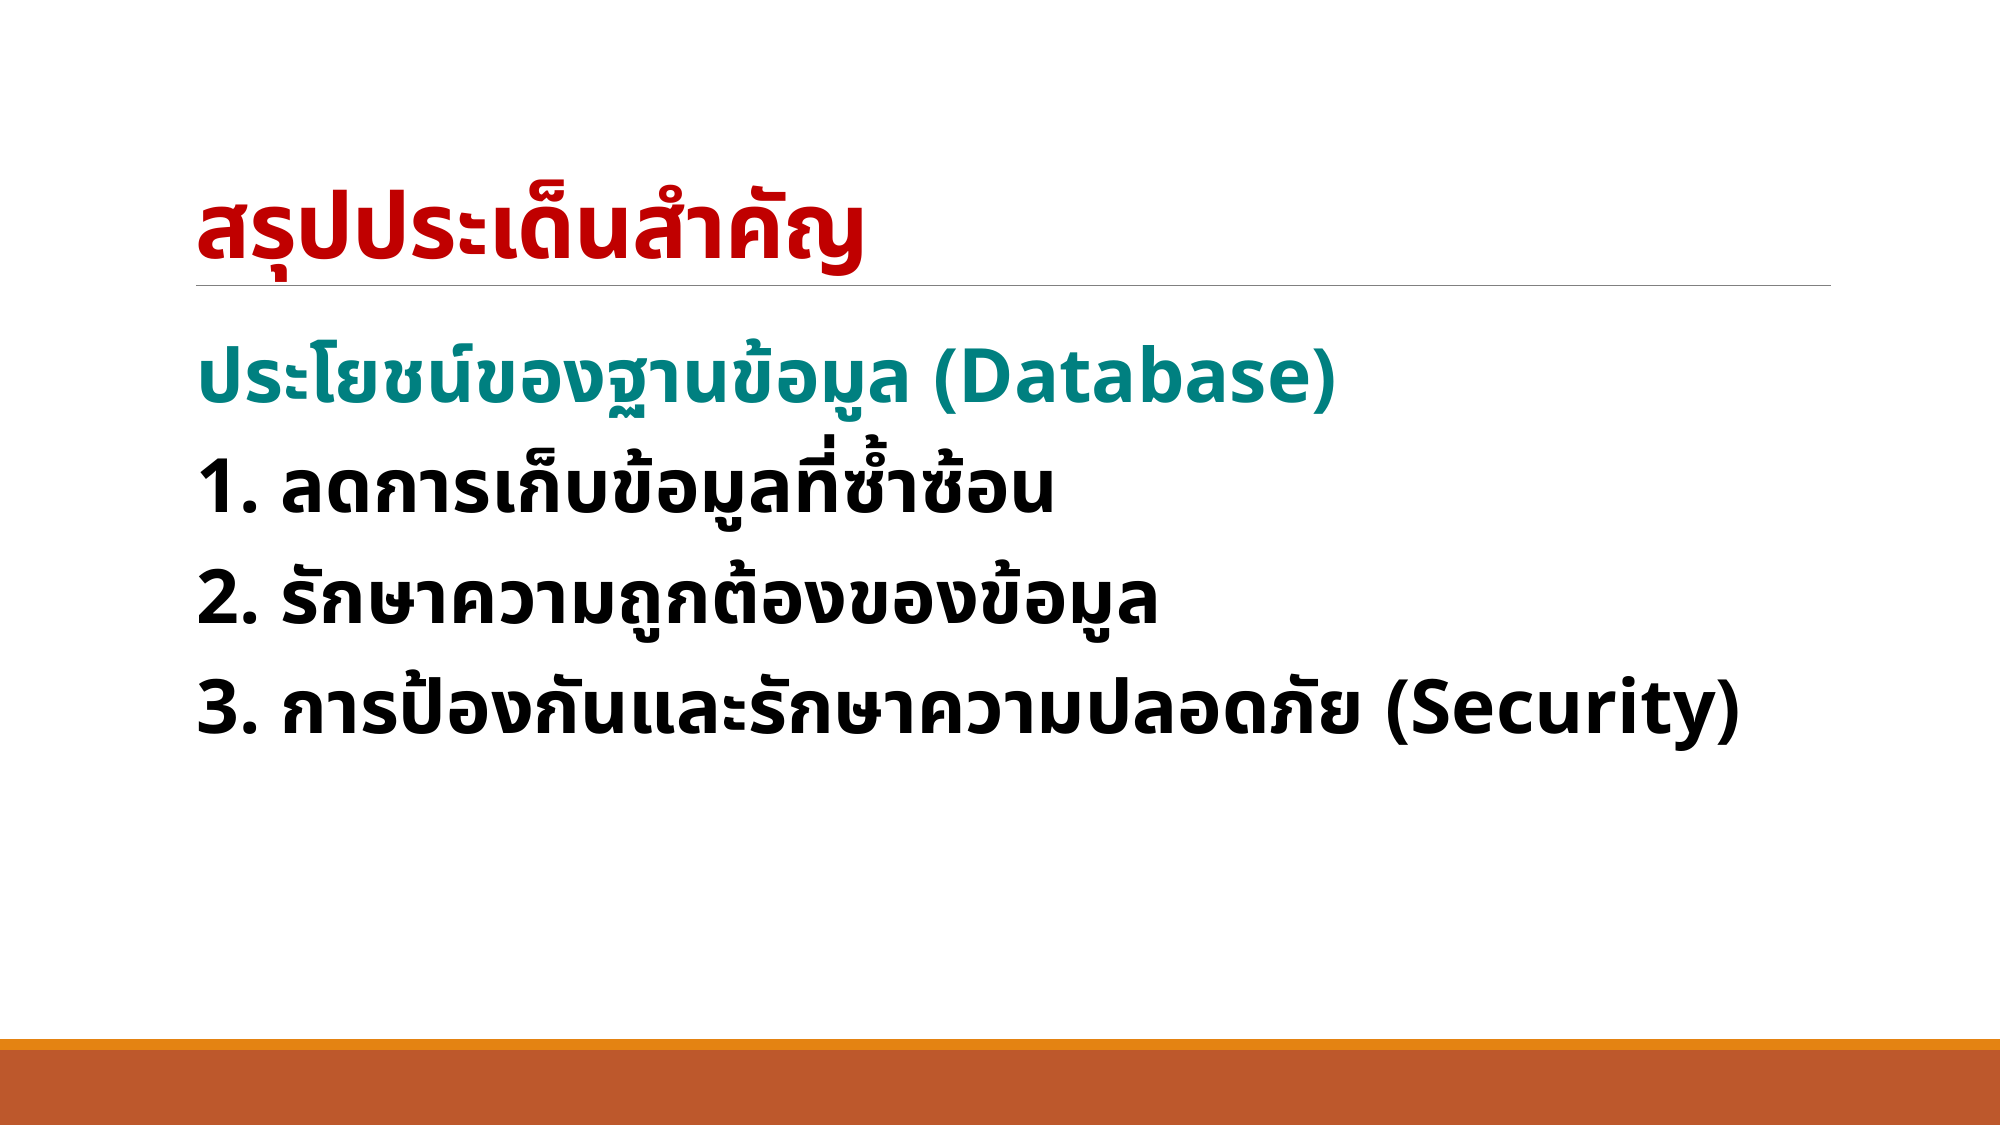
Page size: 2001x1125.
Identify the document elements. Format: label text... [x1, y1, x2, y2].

title สรุปประเด็นสำคัญ [180, 47, 1830, 285]
list ประโยชน์ของฐานข้อมูล (Database) 1. ลดการเก็บข้อมูลที่ซ้ำซ้อน 2. รักษาความถูกต้องของข้อมูล 3. การป้องกันและรักษาความปลอดภัย (Security) [180, 330, 1903, 897]
